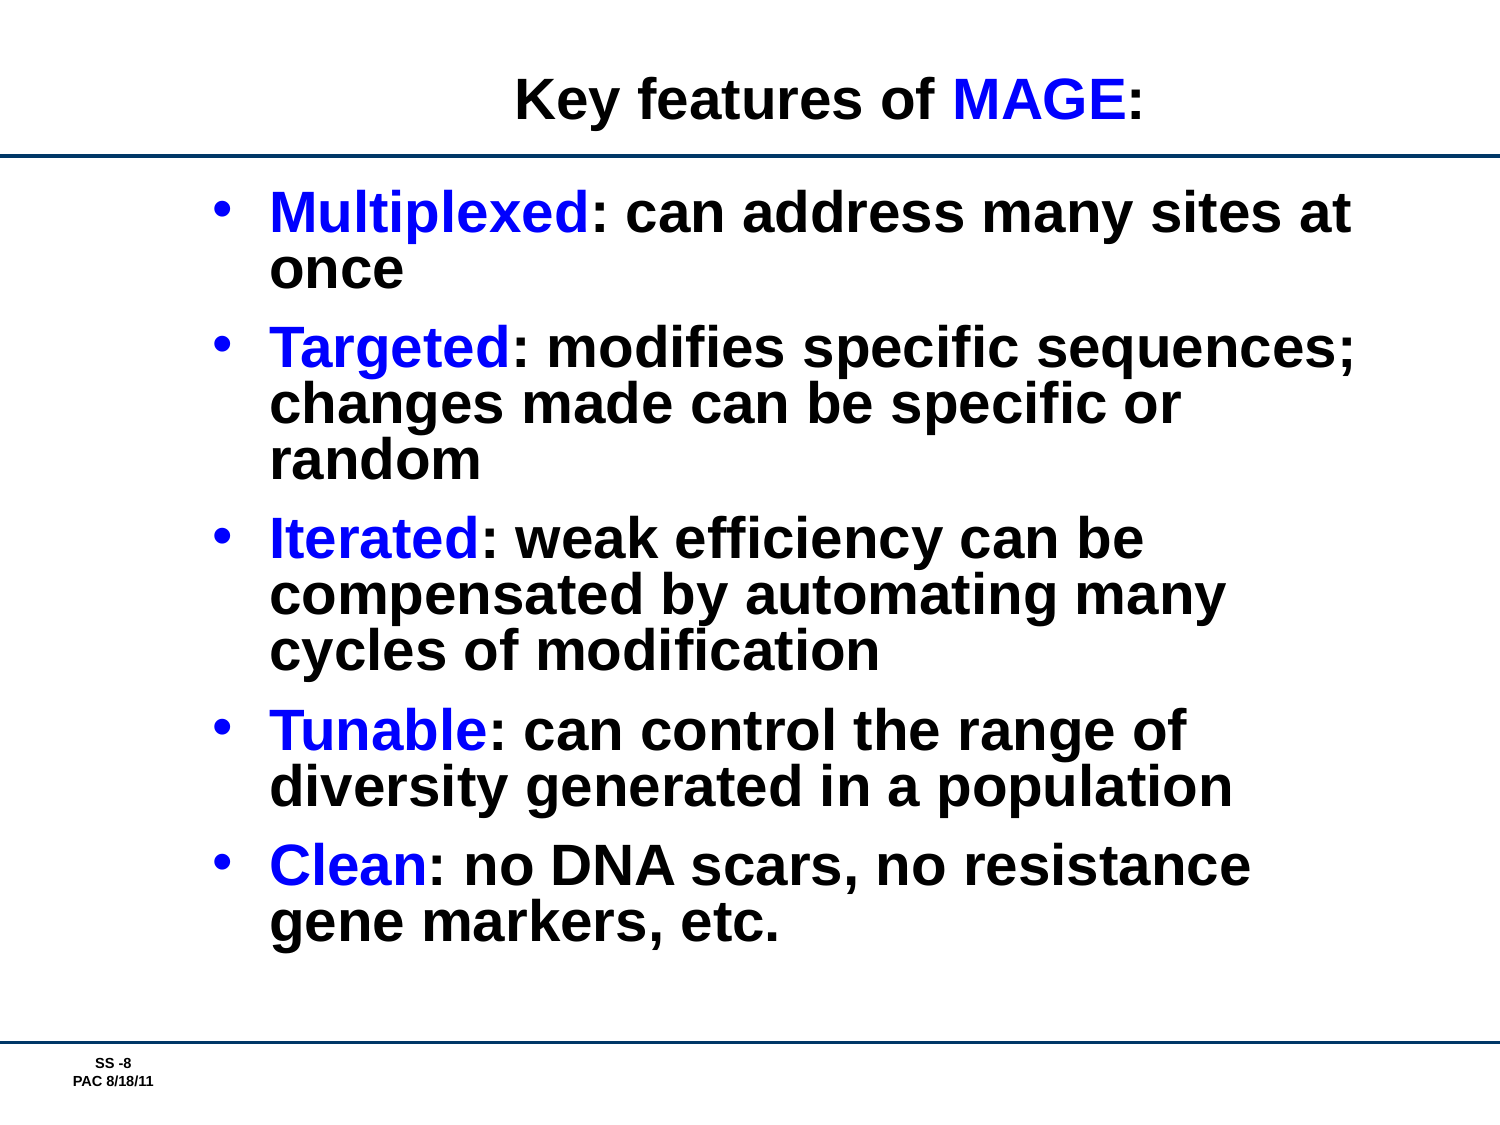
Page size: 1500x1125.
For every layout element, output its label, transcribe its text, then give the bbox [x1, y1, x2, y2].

list Multiplexed: can address many sites at once Targeted: modifies specific sequences; changes made can be specific or random Iterated: weak efficiency can be compensated by automating many cycles of modification Tunable: can control the range of diversity generated in a population Clean: no DNA scars, no resistance gene markers, etc. [212, 187, 1388, 951]
title Key features of MAGE: [210, 49, 1451, 151]
